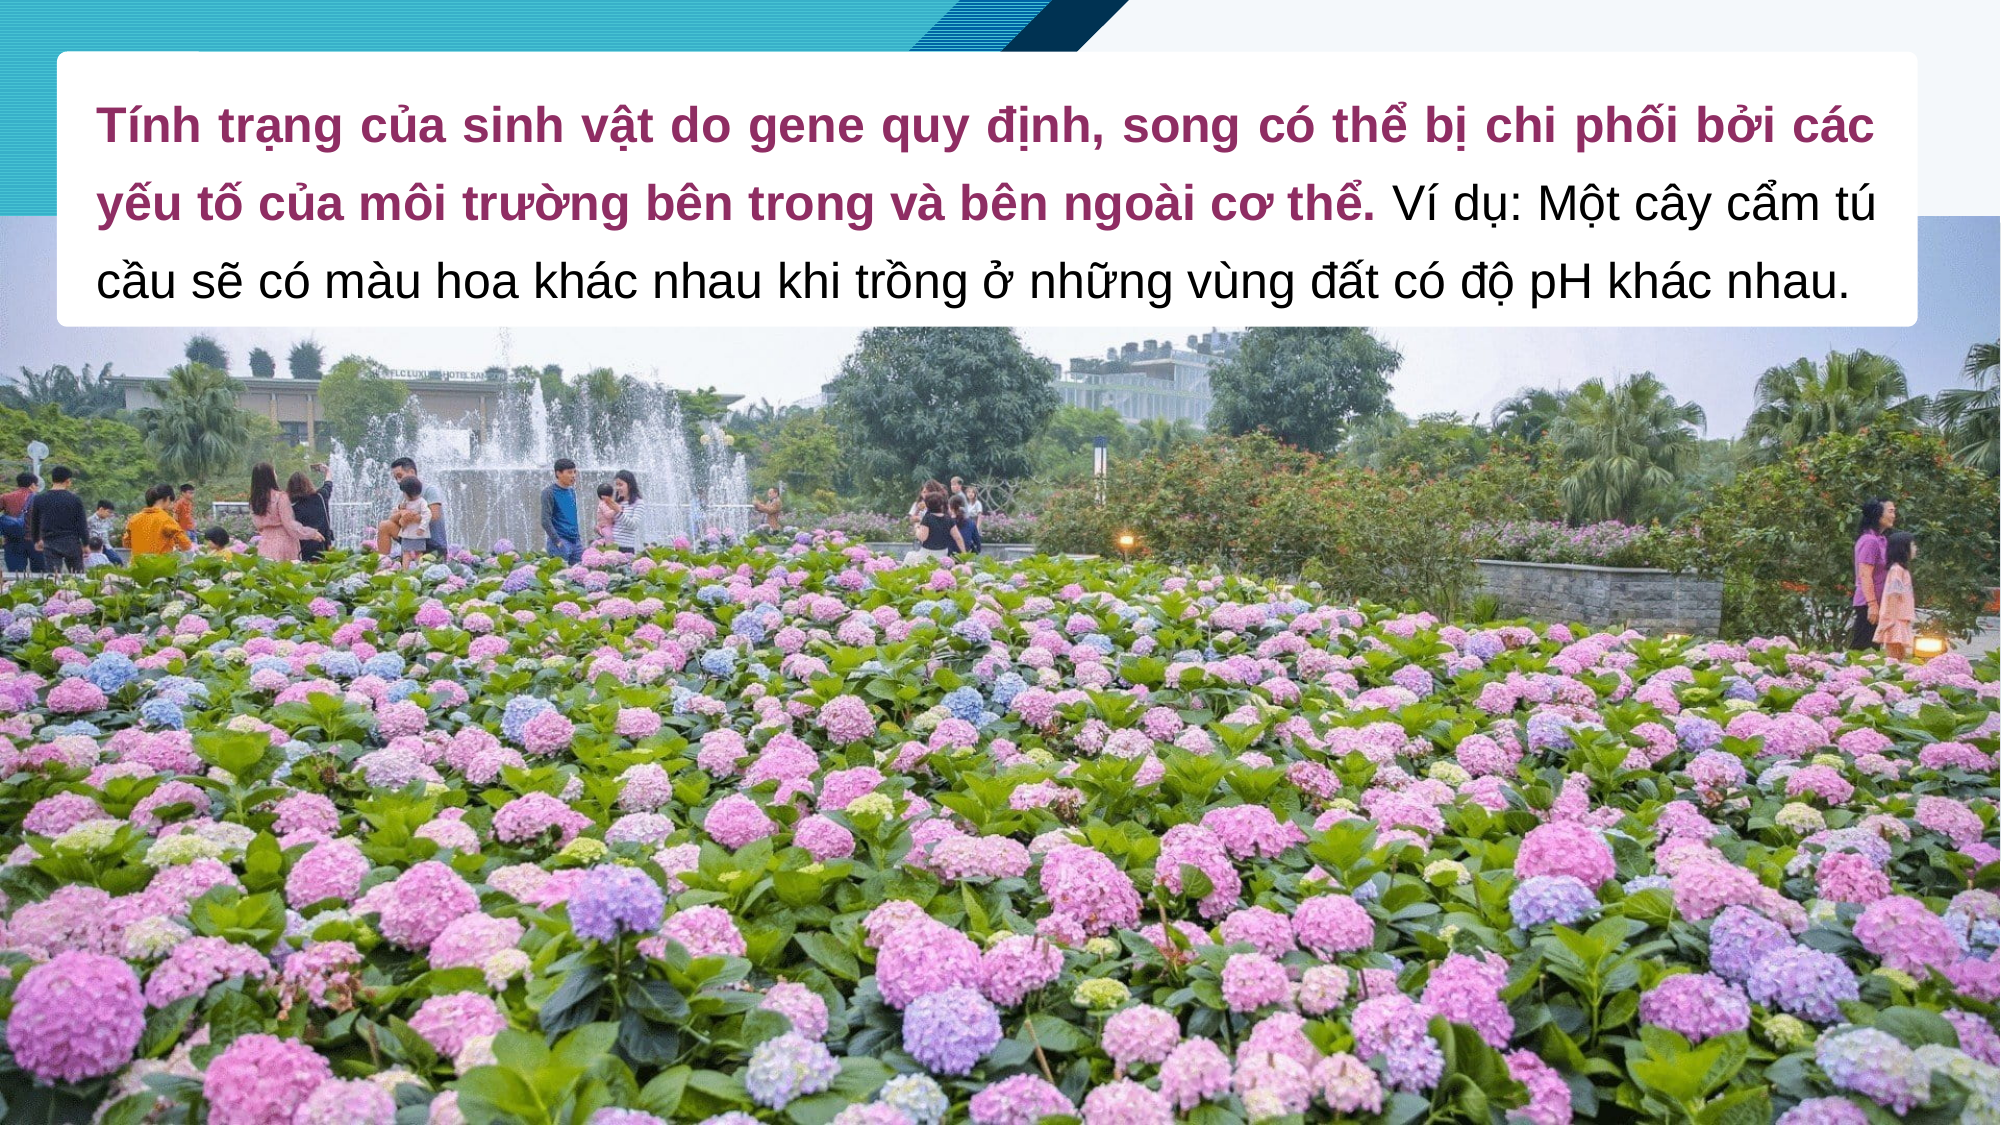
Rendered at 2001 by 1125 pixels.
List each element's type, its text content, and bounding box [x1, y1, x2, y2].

text_box Tính trạng của sinh vật do gene quy định, song có thể bị chi phối bởi các yếu tố của môi trường bên trong và bên ngoài cơ thể. Ví dụ: Một cây cẩm tú cầu sẽ có màu hoa khác nhau khi trồng ở những vùng đất có độ pH khác nhau. [82, 67, 1893, 216]
text_box [55, 50, 1919, 216]
picture [0, 216, 2000, 1125]
